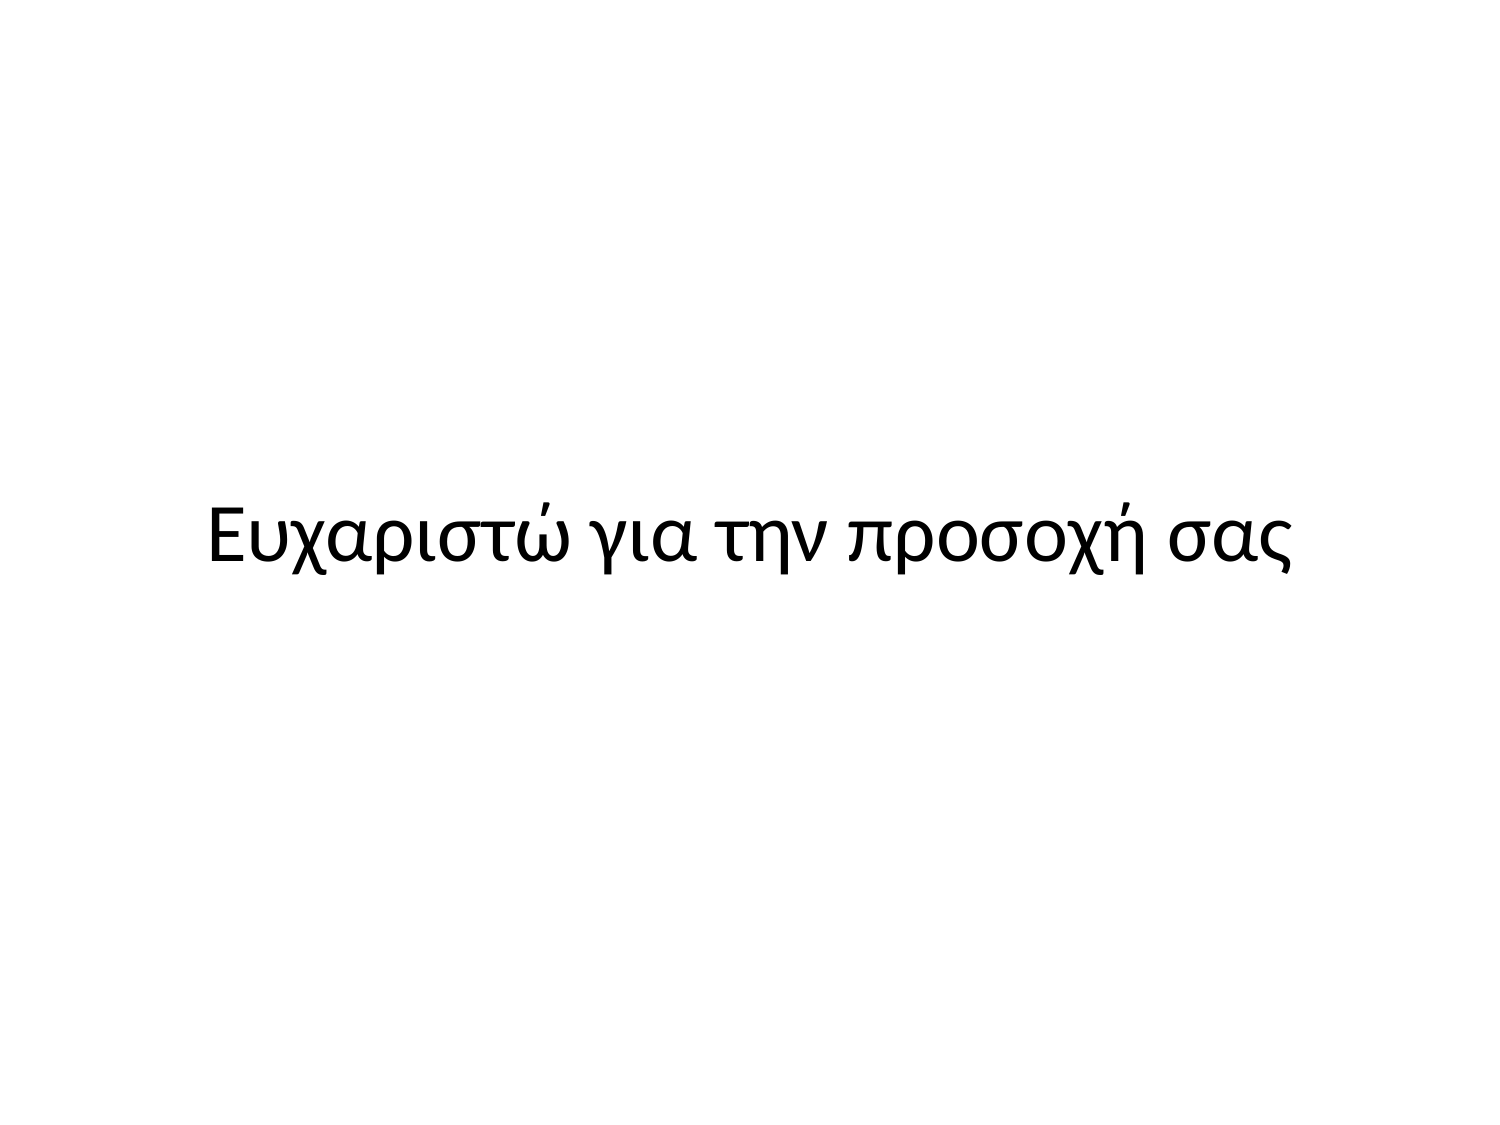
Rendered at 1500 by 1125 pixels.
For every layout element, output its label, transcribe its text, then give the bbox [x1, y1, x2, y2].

list Ευχαριστώ για την προσοχή σας [0, 70, 1500, 1005]
